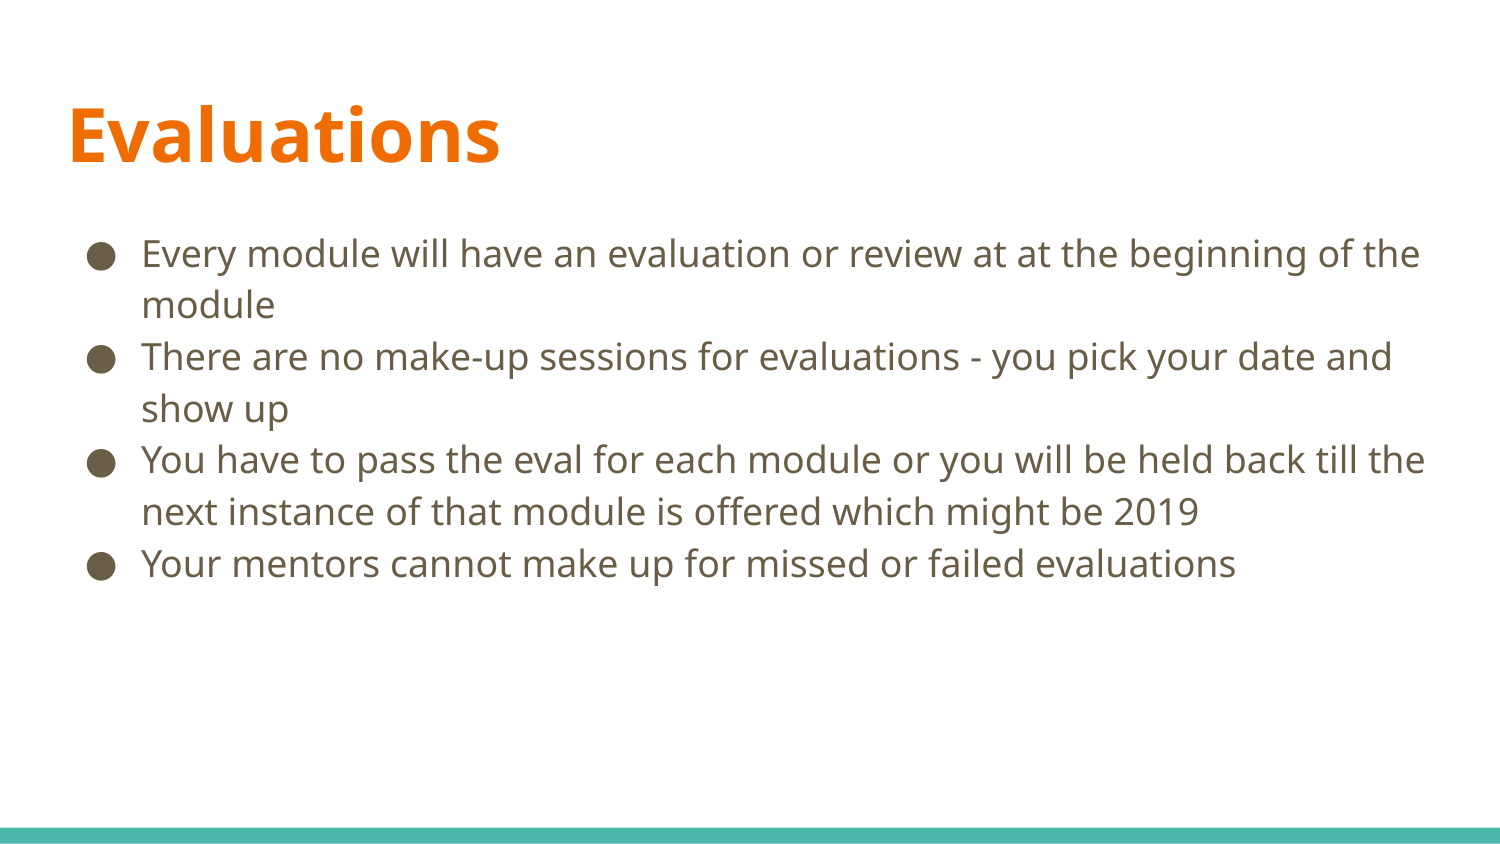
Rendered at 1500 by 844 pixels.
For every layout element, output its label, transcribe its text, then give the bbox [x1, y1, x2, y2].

list Every module will have an evaluation or review at at the beginning of the module There are no make-up sessions for evaluations - you pick your date and show up You have to pass the eval for each module or you will be held back till the next instance of that module is offered which might be 2019 Your mentors cannot make up for missed or failed evaluations [51, 207, 1449, 750]
title Evaluations [51, 72, 1449, 189]
